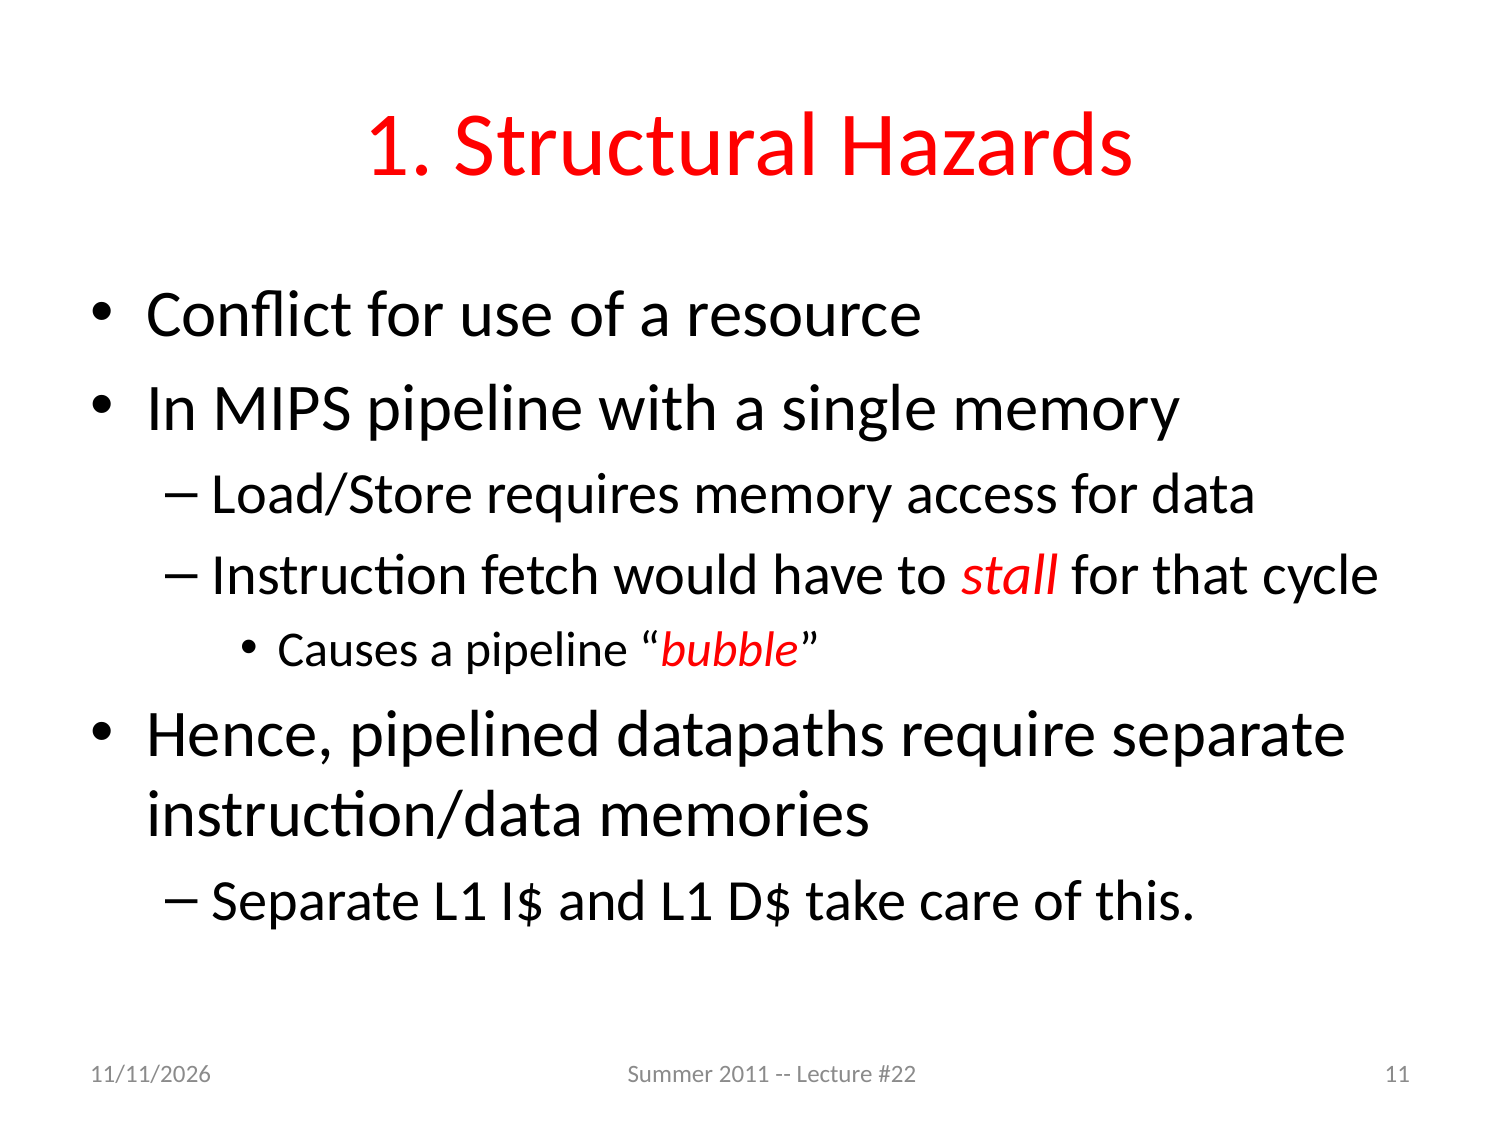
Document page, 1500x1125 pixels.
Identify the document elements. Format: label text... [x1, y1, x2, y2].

footer Summer 2011 -- Lecture #22 [597, 1042, 948, 1103]
slide_number 11 [1074, 1042, 1425, 1103]
list Conflict for use of a resource In MIPS pipeline with a single memory Load/Store requires memory access for data Instruction fetch would have to stall for that cycle Causes a pipeline “bubble” Hence, pipelined datapaths require separate instruction/data memories Separate L1 I$ and L1 D$ take care of this. [75, 262, 1425, 1005]
title 1. Structural Hazards [75, 45, 1425, 233]
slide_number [75, 1042, 425, 1103]
